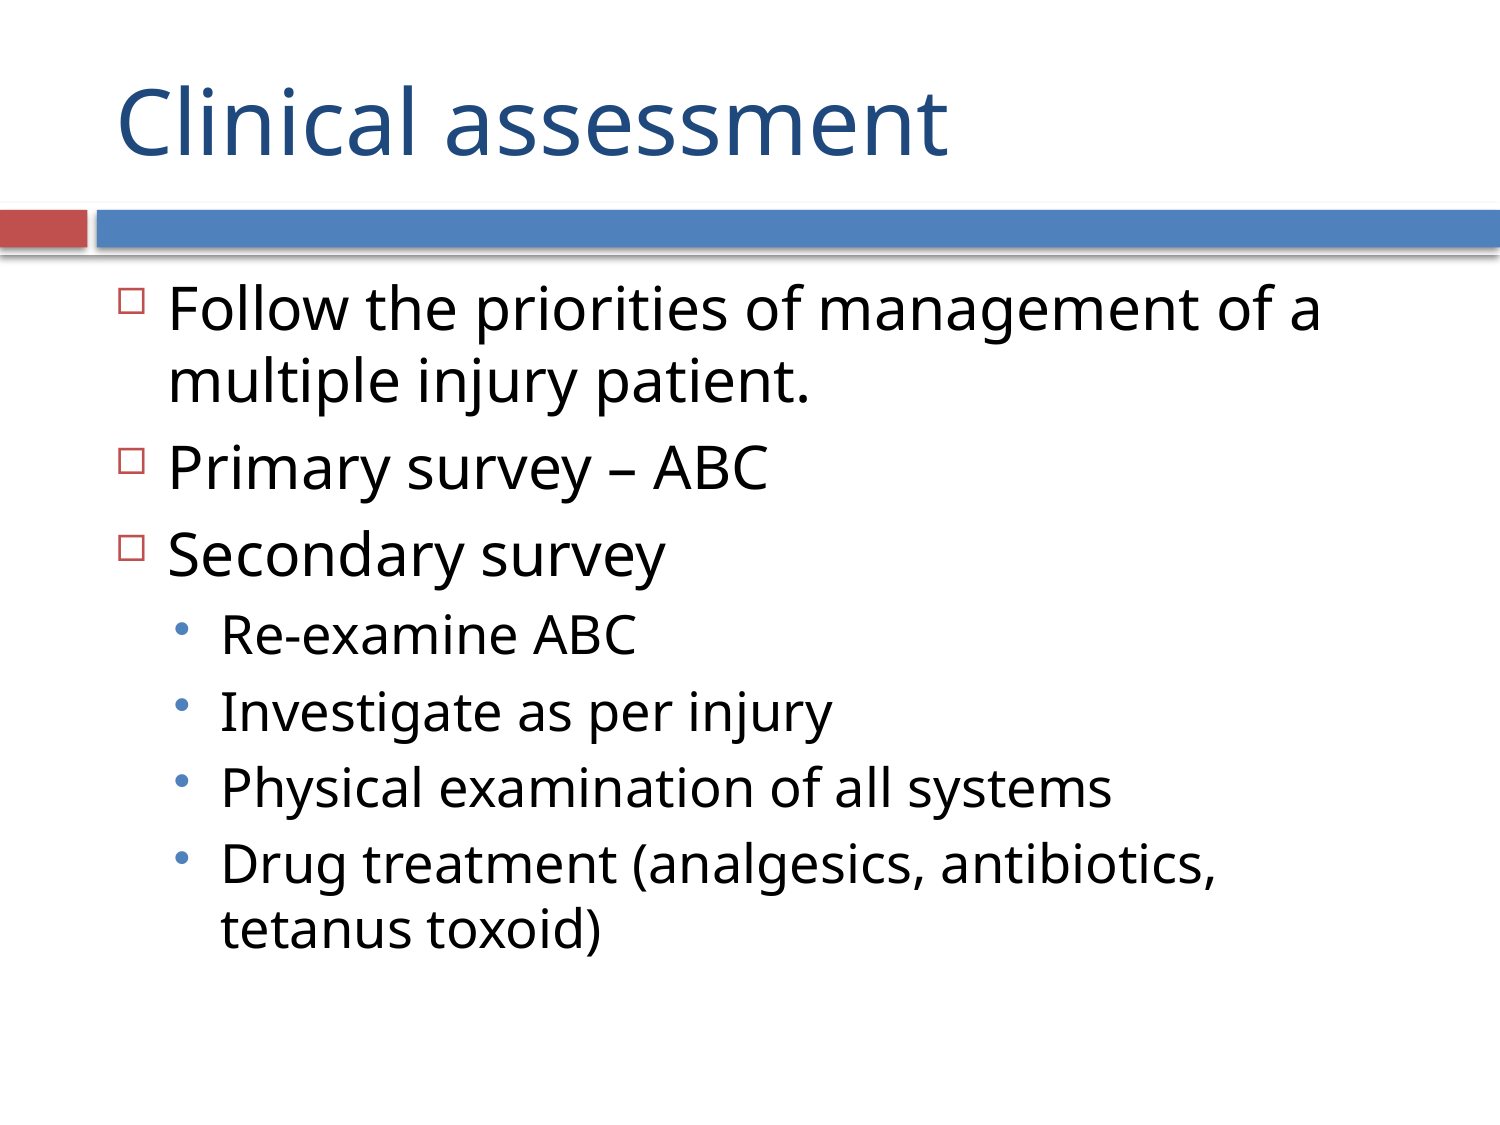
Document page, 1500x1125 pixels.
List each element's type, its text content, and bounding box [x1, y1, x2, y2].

list Follow the priorities of management of a multiple injury patient. Primary survey – ABC Secondary survey Re-examine ABC Investigate as per injury Physical examination of all systems Drug treatment (analgesics, antibiotics, tetanus toxoid) [100, 262, 1438, 1000]
title Clinical assessment [100, 37, 1438, 200]
